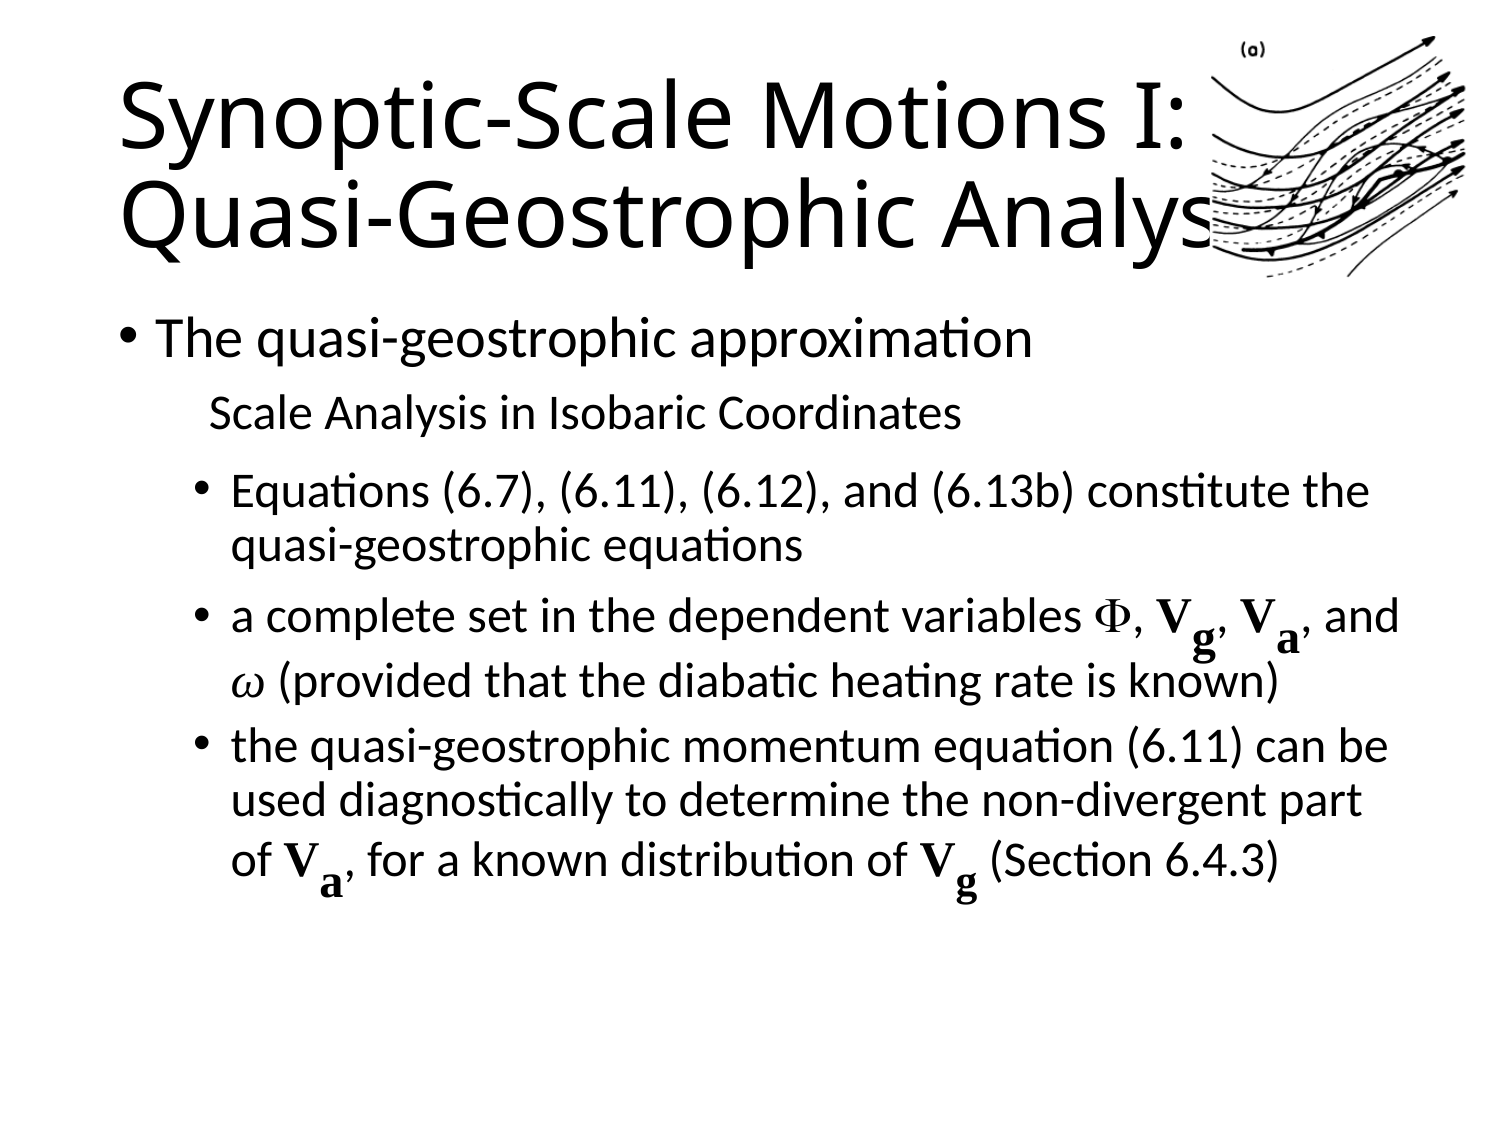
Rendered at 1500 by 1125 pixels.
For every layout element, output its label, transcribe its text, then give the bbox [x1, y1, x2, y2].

list The quasi-geostrophic approximation Equations (6.7), (6.11), (6.12), and (6.13b) constitute the quasi-geostrophic equations a complete set in the dependent variables , Vg, Va, and ω (provided that the diabatic heating rate is known) the quasi-geostrophic momentum equation (6.11) can be used diagnostically to determine the non-divergent part of Va, for a known distribution of Vg (Section 6.4.3) [103, 299, 1421, 1100]
text_box Scale Analysis in Isobaric Coordinates [194, 371, 978, 447]
picture [1209, 36, 1471, 278]
title Synoptic-Scale Motions I: Quasi-Geostrophic Analysis [103, 59, 1209, 278]
